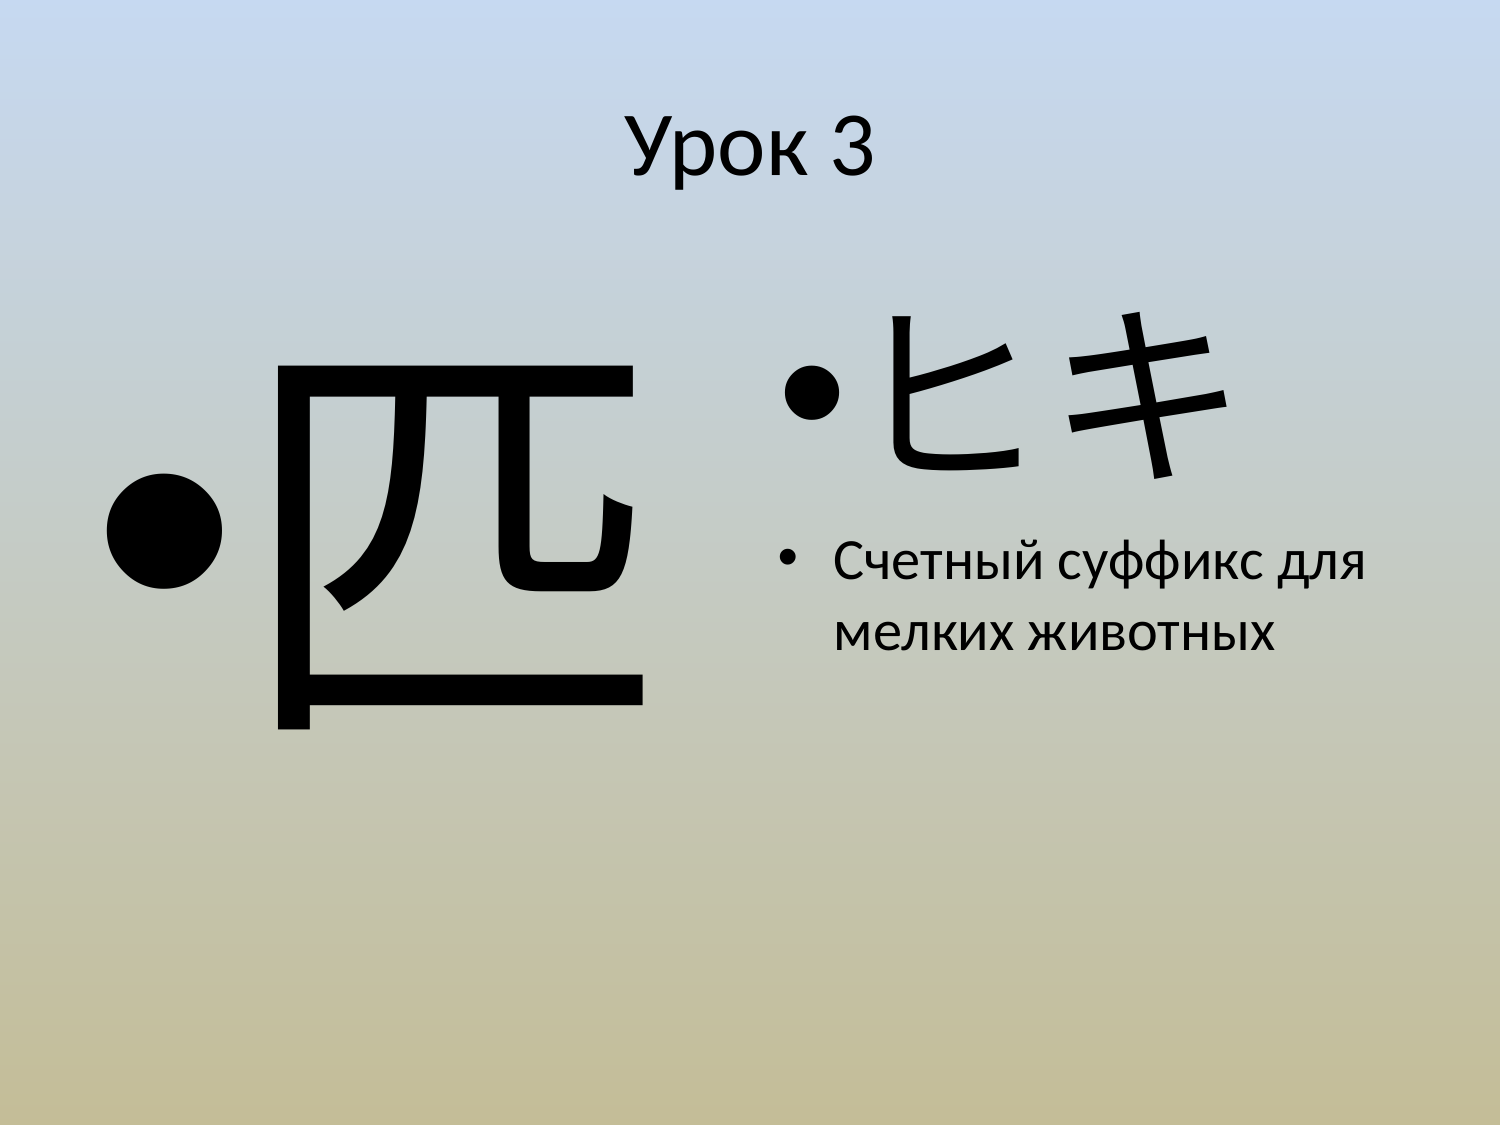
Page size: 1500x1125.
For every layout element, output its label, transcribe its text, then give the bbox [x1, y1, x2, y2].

list ヒキ Счетный суффикс для мелких животных [762, 262, 1425, 1005]
title Урок 3 [75, 45, 1425, 233]
list 匹 [75, 262, 738, 1005]
